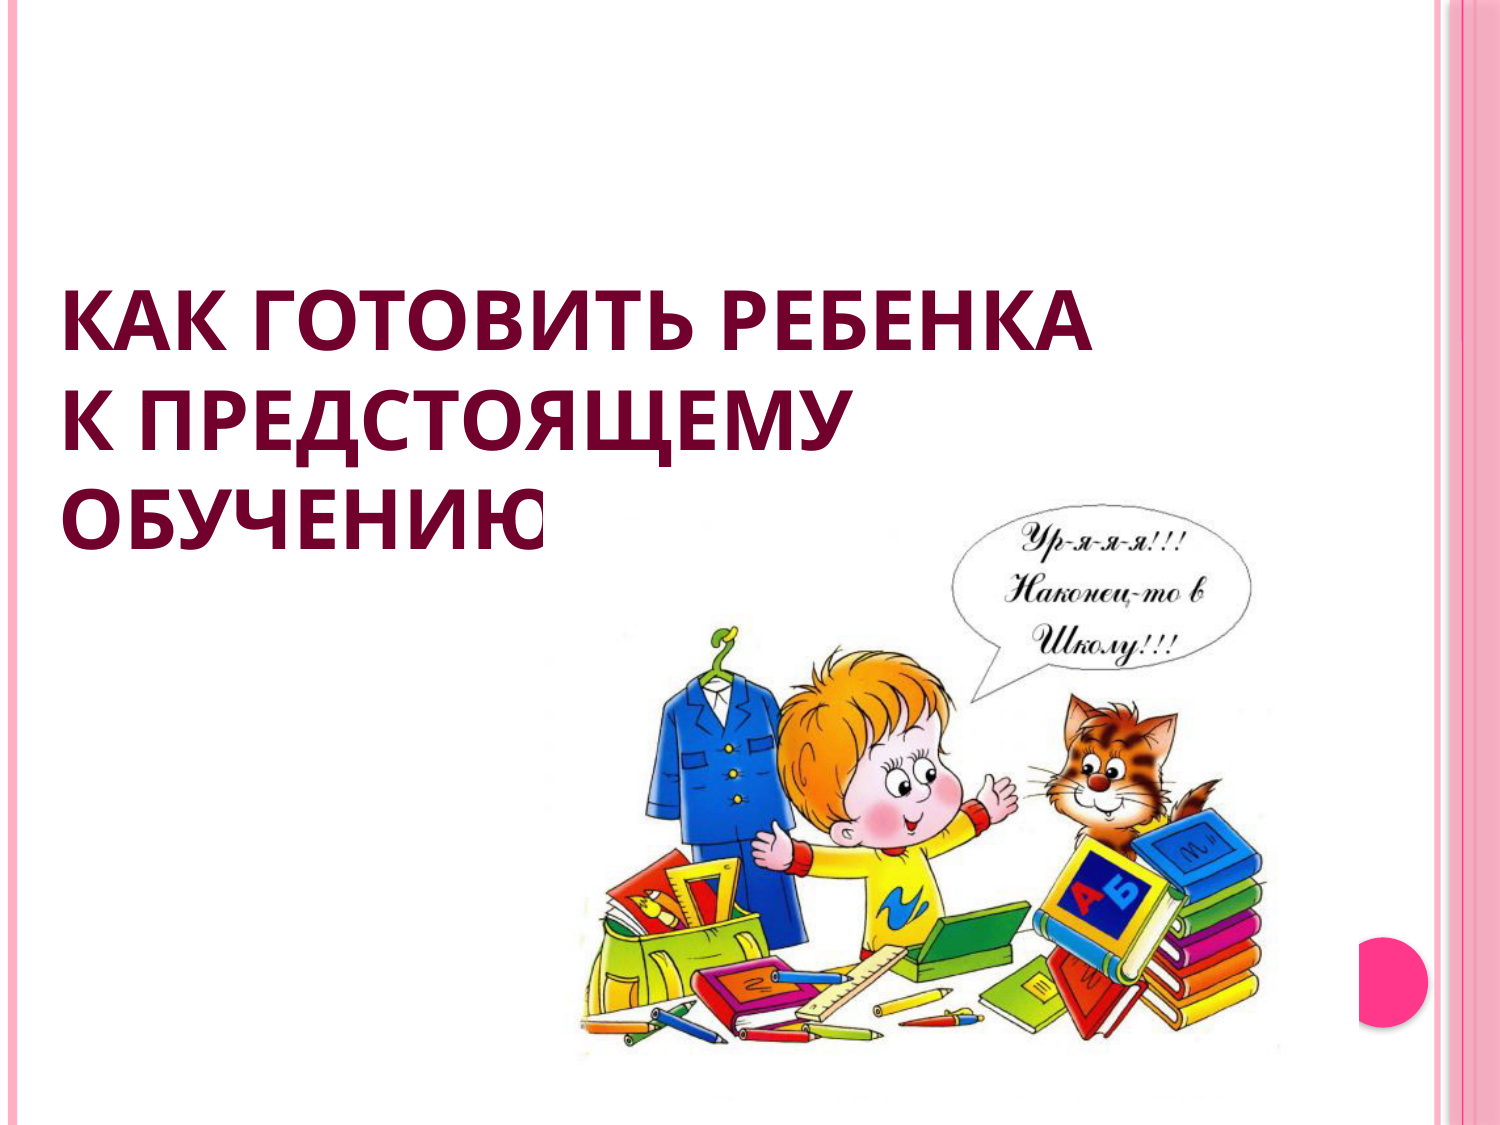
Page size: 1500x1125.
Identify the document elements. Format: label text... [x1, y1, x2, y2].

picture [542, 467, 1359, 1102]
title КАК ГОТОВИТЬ РЕБЕНКА К ПРЕДСТОЯЩЕМУ ОБУЧЕНИЮ В ШКОЛЕ? [43, 42, 1148, 575]
